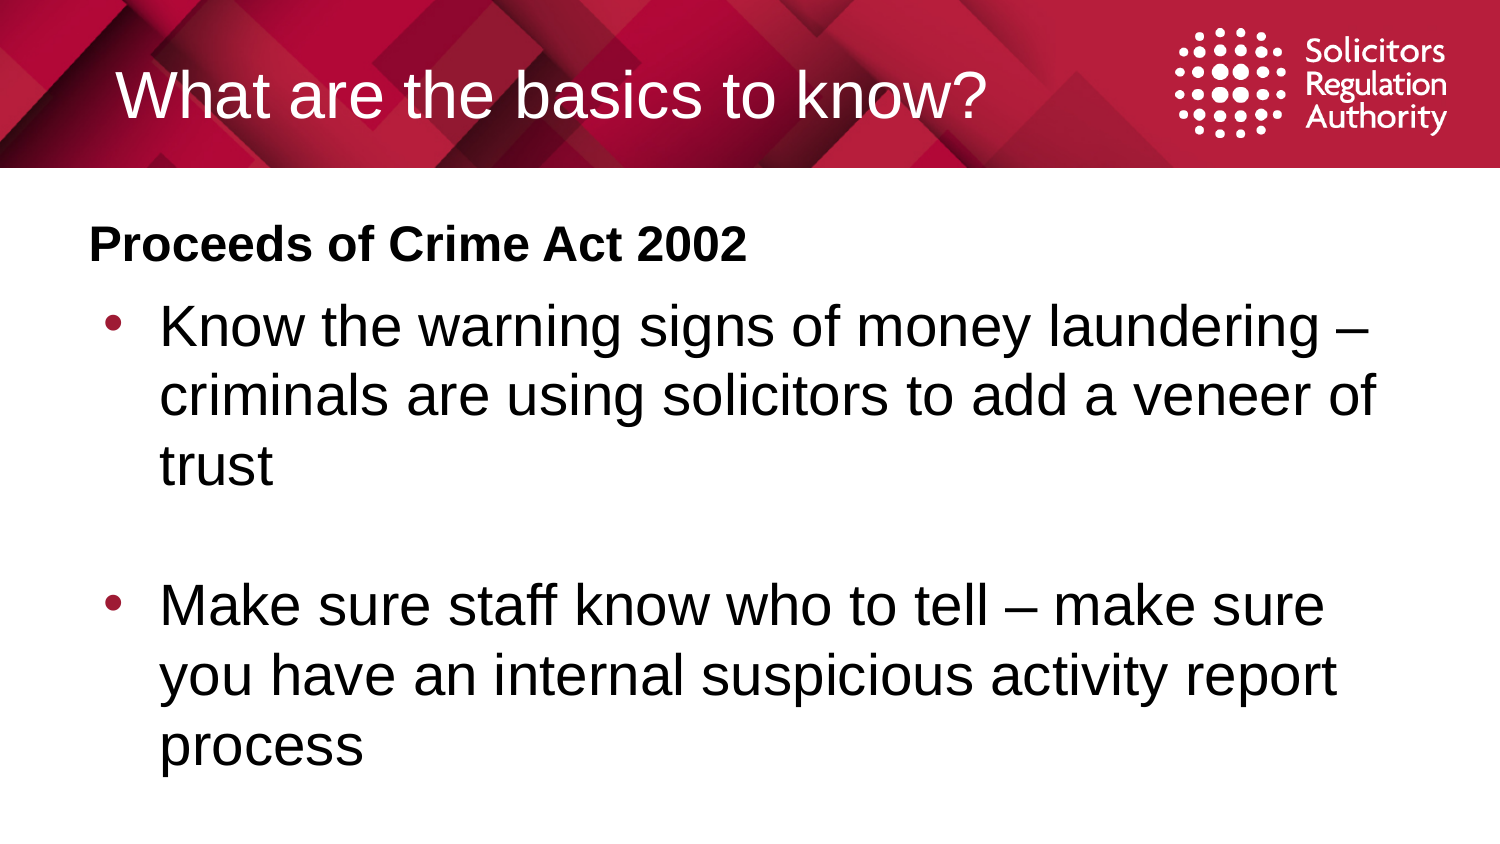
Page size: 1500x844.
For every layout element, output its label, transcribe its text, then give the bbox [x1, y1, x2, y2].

title What are the basics to know? [100, 21, 1093, 163]
text_box Proceeds of Crime Act 2002 [73, 204, 763, 280]
picture [0, 0, 1500, 168]
list Know the warning signs of money laundering – criminals are using solicitors to add a veneer of trust Make sure staff know who to tell – make sure you have an internal suspicious activity report process Report suspicious activity to the National Crime Agency whether you turn the client away or not – this is in the national interest [88, 279, 1440, 832]
